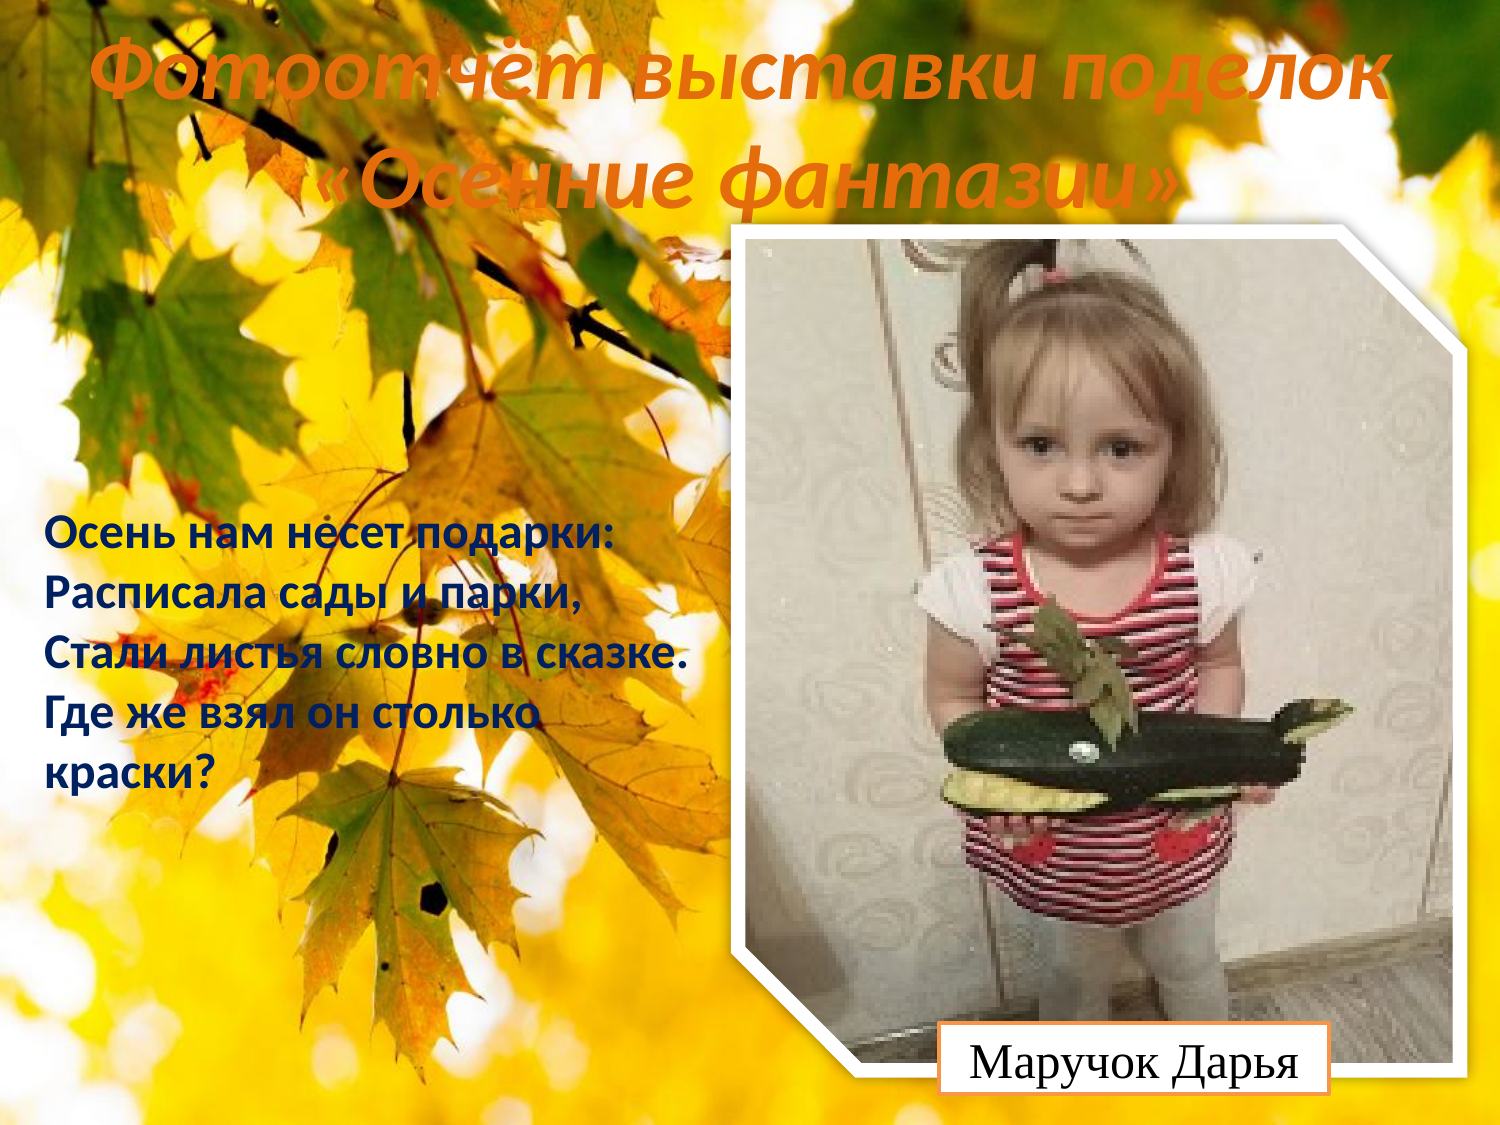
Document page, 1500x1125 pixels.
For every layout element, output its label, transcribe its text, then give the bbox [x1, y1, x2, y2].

picture [0, 0, 1500, 1125]
text_box Осень нам несет подарки: Расписала сады и парки, Стали листья словно в сказке. Где же взял он столько краски? [29, 491, 715, 897]
text_box Маручок Дарья [937, 1079, 1331, 1096]
text_box Фотоотчёт выставки поделок «Осенние фантазии» [64, 0, 1435, 235]
